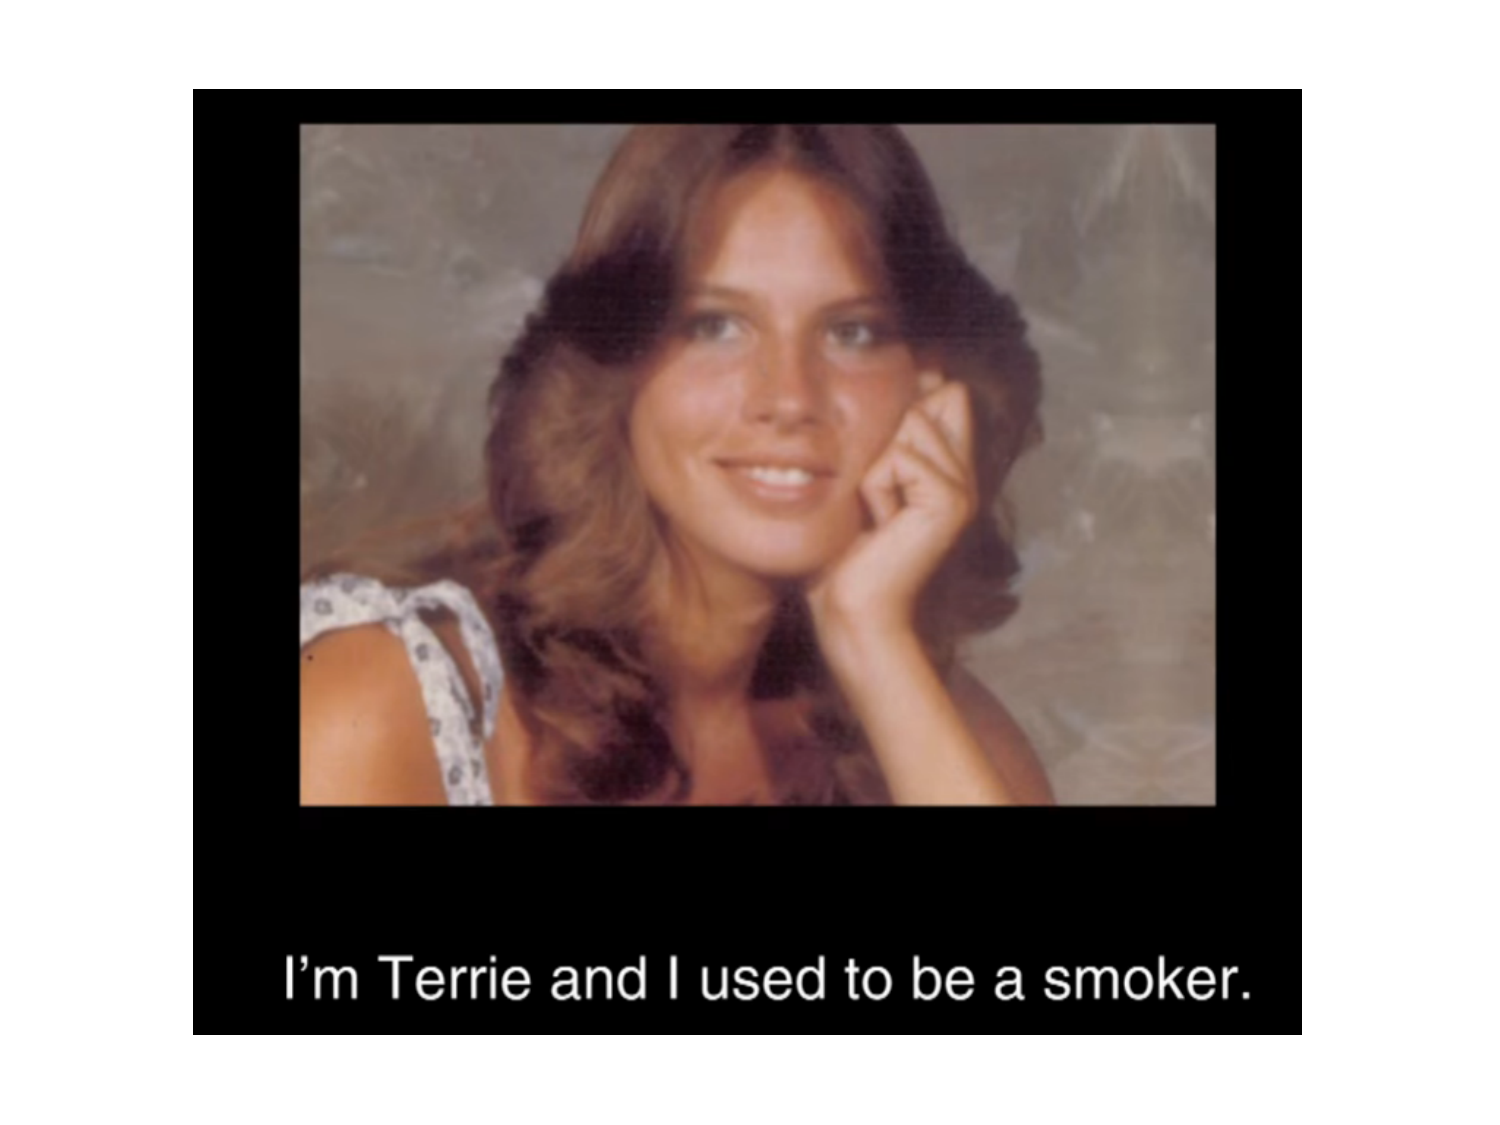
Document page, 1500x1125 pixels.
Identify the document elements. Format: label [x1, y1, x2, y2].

picture [192, 89, 1303, 1036]
